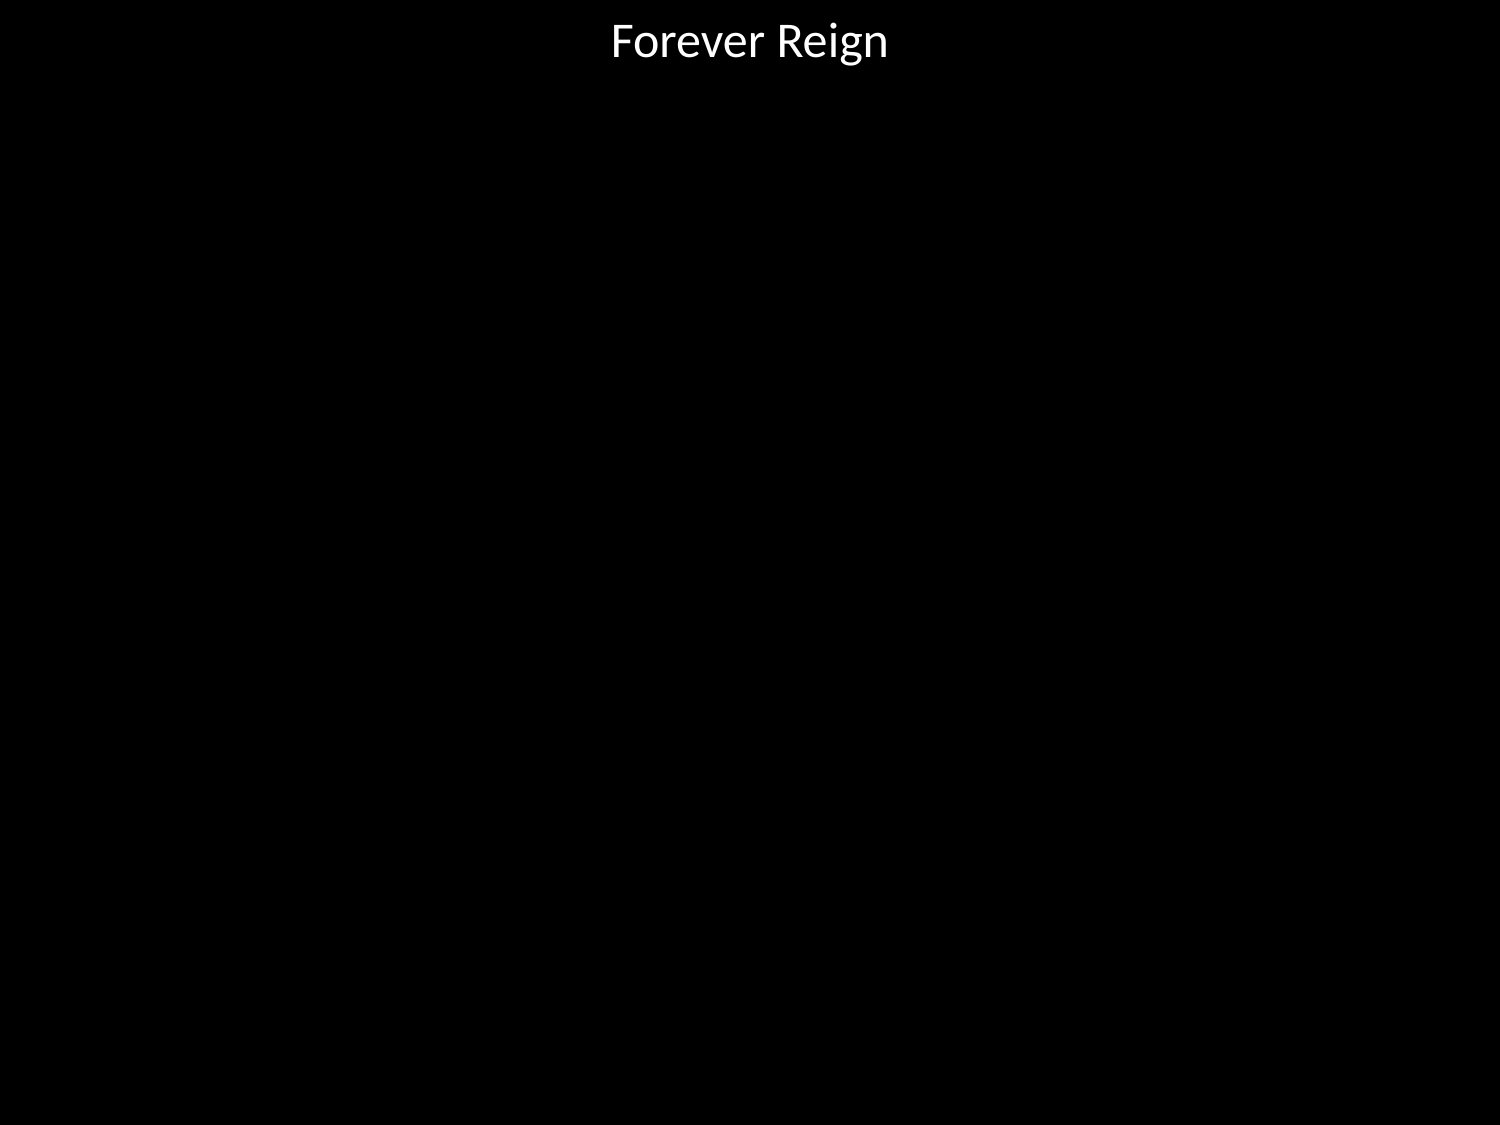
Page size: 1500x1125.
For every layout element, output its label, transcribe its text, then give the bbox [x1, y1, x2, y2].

list Forever Reign [0, 0, 1500, 75]
